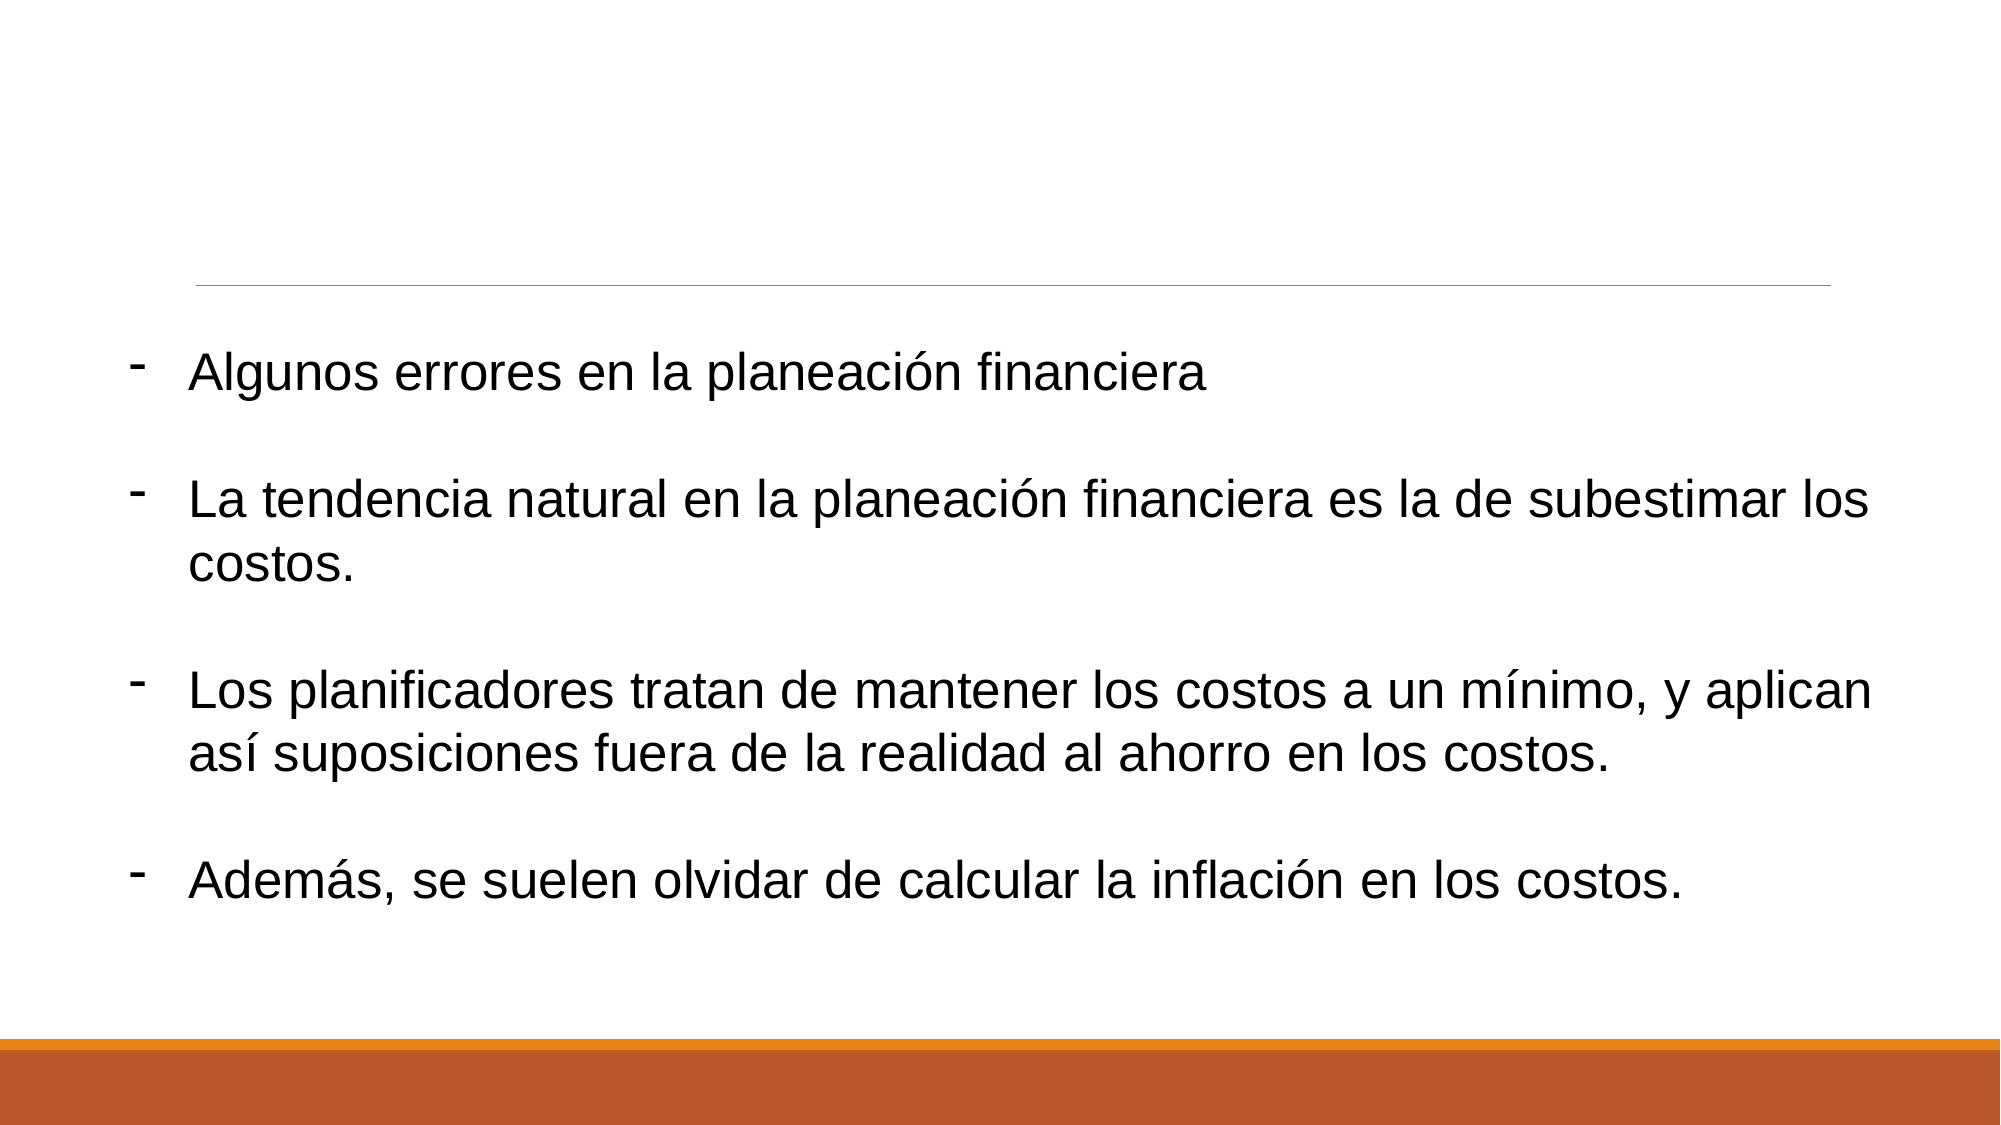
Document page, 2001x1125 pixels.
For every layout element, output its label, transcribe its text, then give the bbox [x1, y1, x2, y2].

text_box Algunos errores en la planeación financiera La tendencia natural en la planeación financiera es la de subestimar los costos. Los planificadores tratan de mantener los costos a un mínimo, y aplican así suposiciones fuera de la realidad al ahorro en los costos. Además, se suelen olvidar de calcular la inflación en los costos. [128, 308, 1925, 936]
